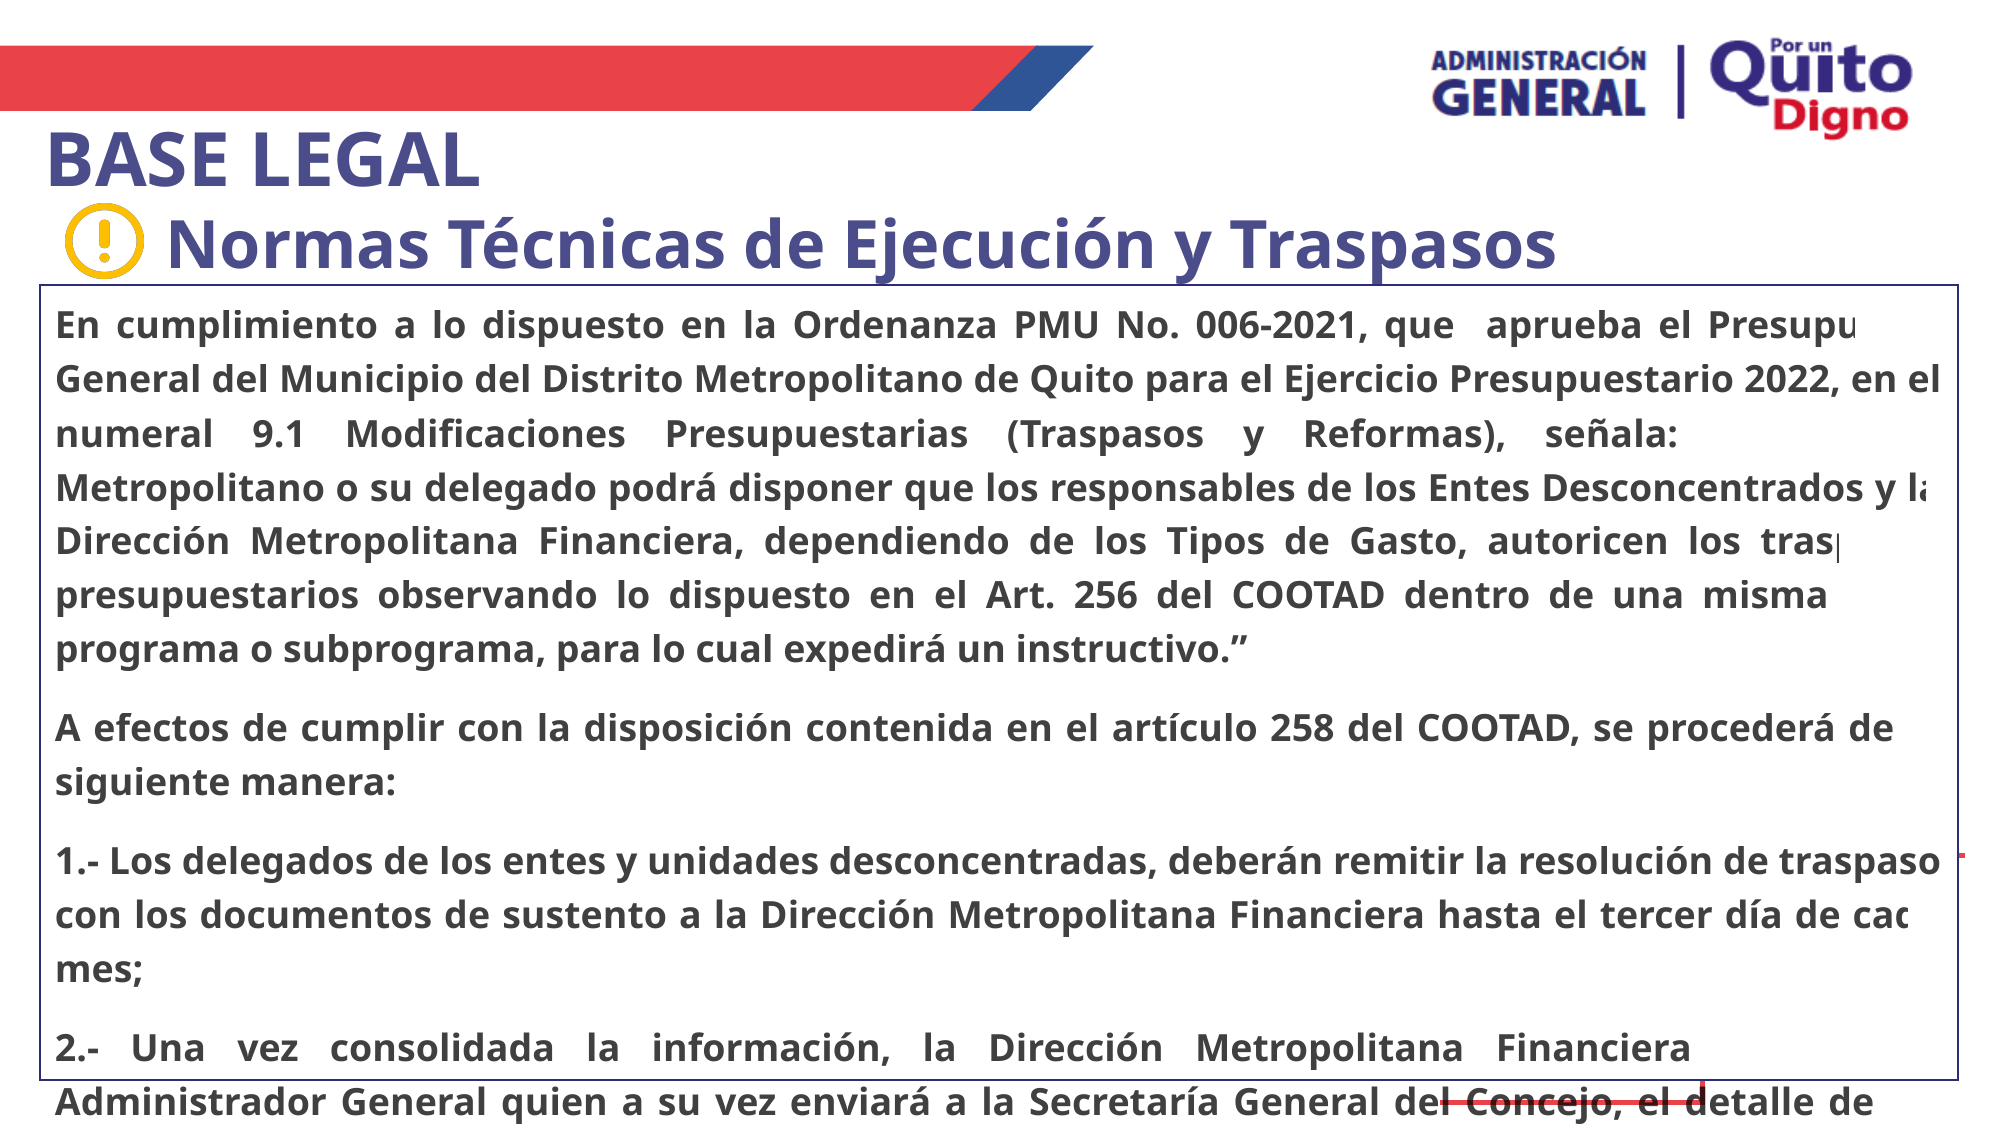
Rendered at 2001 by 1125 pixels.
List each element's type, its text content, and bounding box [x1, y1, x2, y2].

picture [65, 203, 144, 280]
text_box En cumplimiento a lo dispuesto en la Ordenanza PMU No. 006-2021, que aprueba el Presupuesto General del Municipio del Distrito Metropolitano de Quito para el Ejercicio Presupuestario 2022, en el numeral 9.1 Modificaciones Presupuestarias (Traspasos y Reformas), señala: “El Alcalde Metropolitano o su delegado podrá disponer que los responsables de los Entes Desconcentrados y la Dirección Metropolitana Financiera, dependiendo de los Tipos de Gasto, autoricen los traspasos presupuestarios observando lo dispuesto en el Art. 256 del COOTAD dentro de una misma área, programa o subprograma, para lo cual expedirá un instructivo.” A efectos de cumplir con la disposición contenida en el artículo 258 del COOTAD, se procederá de la siguiente manera: 1.- Los delegados de los entes y unidades desconcentradas, deberán remitir la resolución de traspaso con los documentos de sustento a la Dirección Metropolitana Financiera hasta el tercer día de cada mes; 2.- Una vez consolidada la información, la Dirección Metropolitana Financiera remitirá al Administrador General quien a su vez enviará a la Secretaría General del Concejo, el detalle de los traspasos autorizados en el GAD DMQ, a efectos de que, previa disposición del señor Alcalde Metropolitano, sea puesto en conocimiento del Concejo Metropolitano de Quito. [40, 285, 1959, 1080]
text_box BASE LEGAL [0, 113, 534, 199]
text_box Normas Técnicas de Ejecución y Traspasos Presupuestarios [121, 203, 1775, 285]
